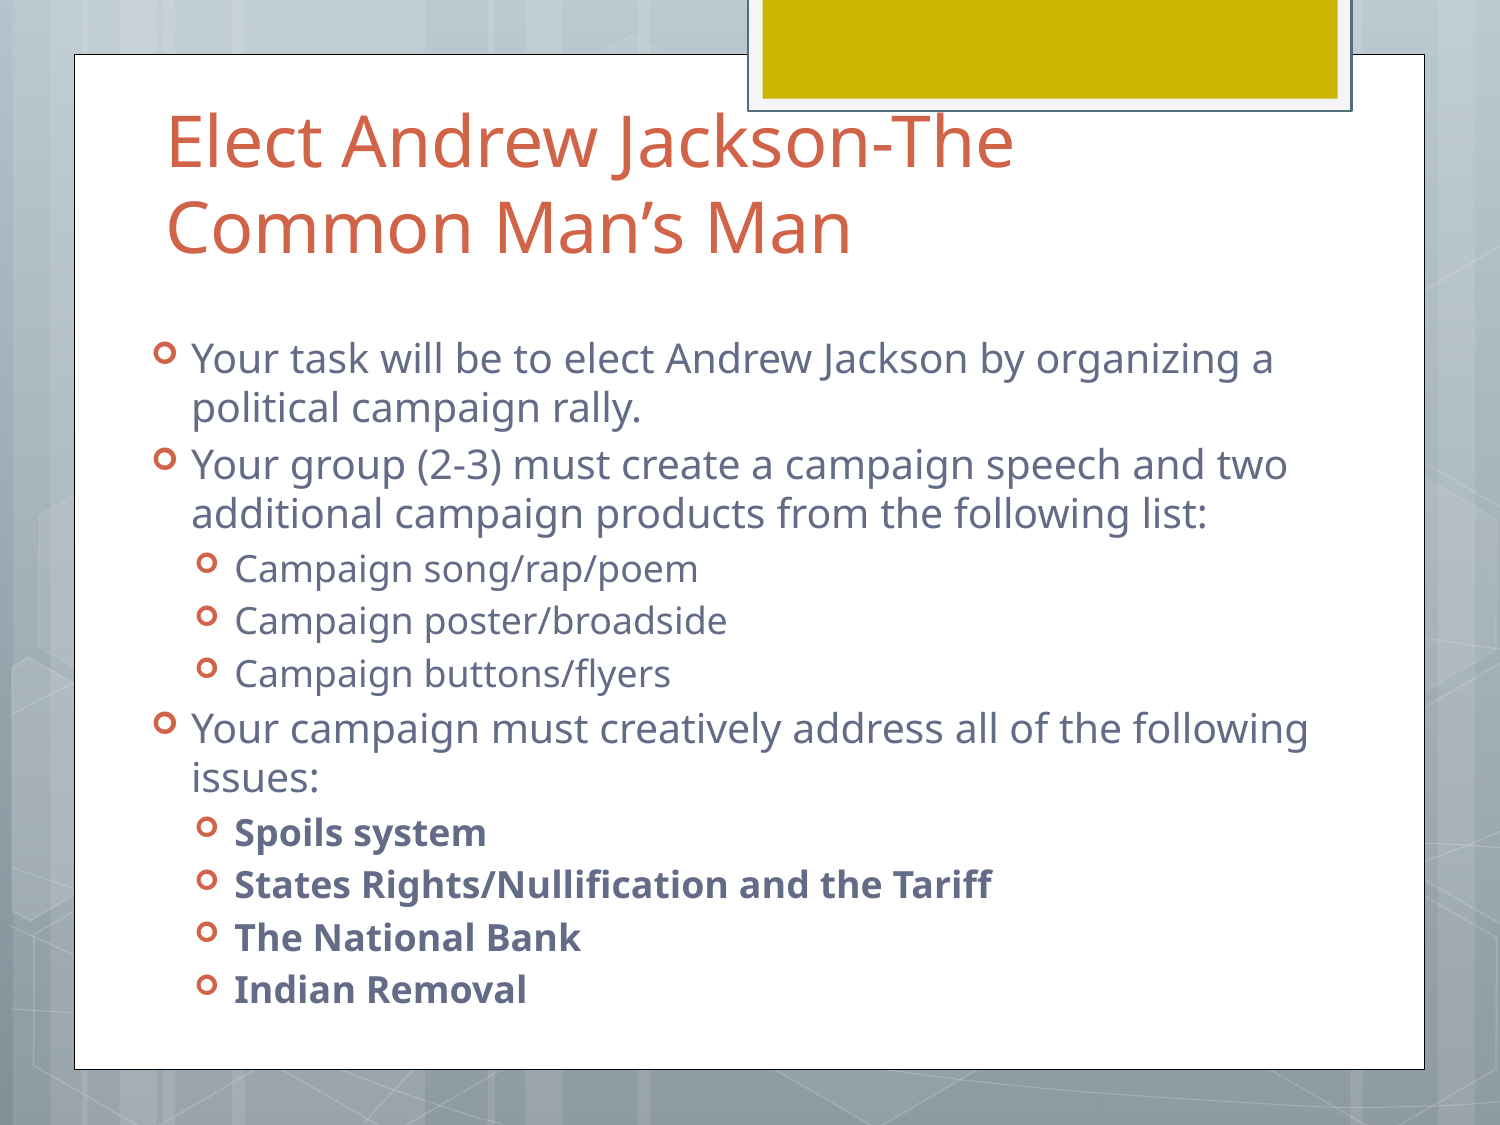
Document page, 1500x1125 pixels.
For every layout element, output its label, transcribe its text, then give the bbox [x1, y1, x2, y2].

list Your task will be to elect Andrew Jackson by organizing a political campaign rally. Your group (2-3) must create a campaign speech and two additional campaign products from the following list: Campaign song/rap/poem Campaign poster/broadside Campaign buttons/flyers Your campaign must creatively address all of the following issues: Spoils system States Rights/Nullification and the Tariff The National Bank Indian Removal [126, 324, 1400, 1025]
title Elect Andrew Jackson-The Common Man’s Man [150, 87, 1303, 275]
